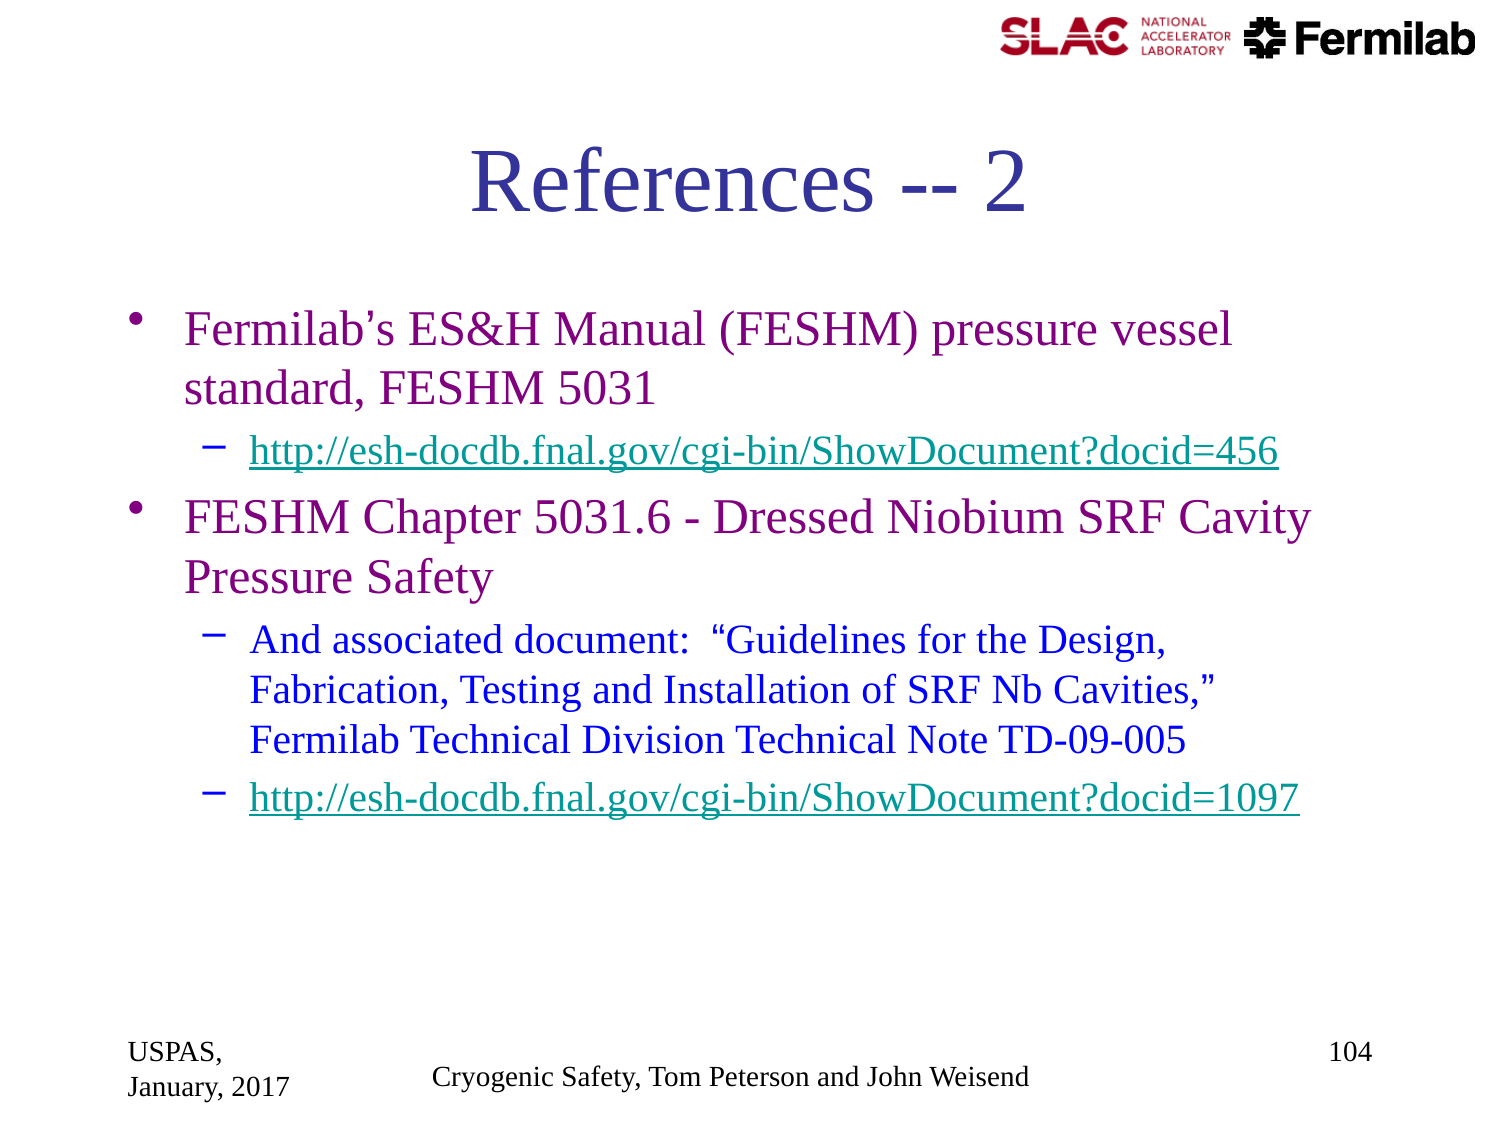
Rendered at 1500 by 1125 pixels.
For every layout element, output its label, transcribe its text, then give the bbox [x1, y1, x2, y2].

picture [1000, 17, 1475, 99]
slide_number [112, 1025, 375, 1100]
list Fermilab’s ES&H Manual (FESHM) pressure vessel standard, FESHM 5031 http://esh-docdb.fnal.gov/cgi-bin/ShowDocument?docid=456 FESHM Chapter 5031.6 - Dressed Niobium SRF Cavity Pressure Safety And associated document: “Guidelines for the Design, Fabrication, Testing and Installation of SRF Nb Cavities,” Fermilab Technical Division Technical Note TD-09-005 http://esh-docdb.fnal.gov/cgi-bin/ShowDocument?docid=1097 [112, 287, 1388, 1000]
title References -- 2 [112, 99, 1388, 250]
slide_number 104 [1074, 1025, 1388, 1100]
footer Cryogenic Safety, Tom Peterson and John Weisend [399, 1050, 1063, 1100]
